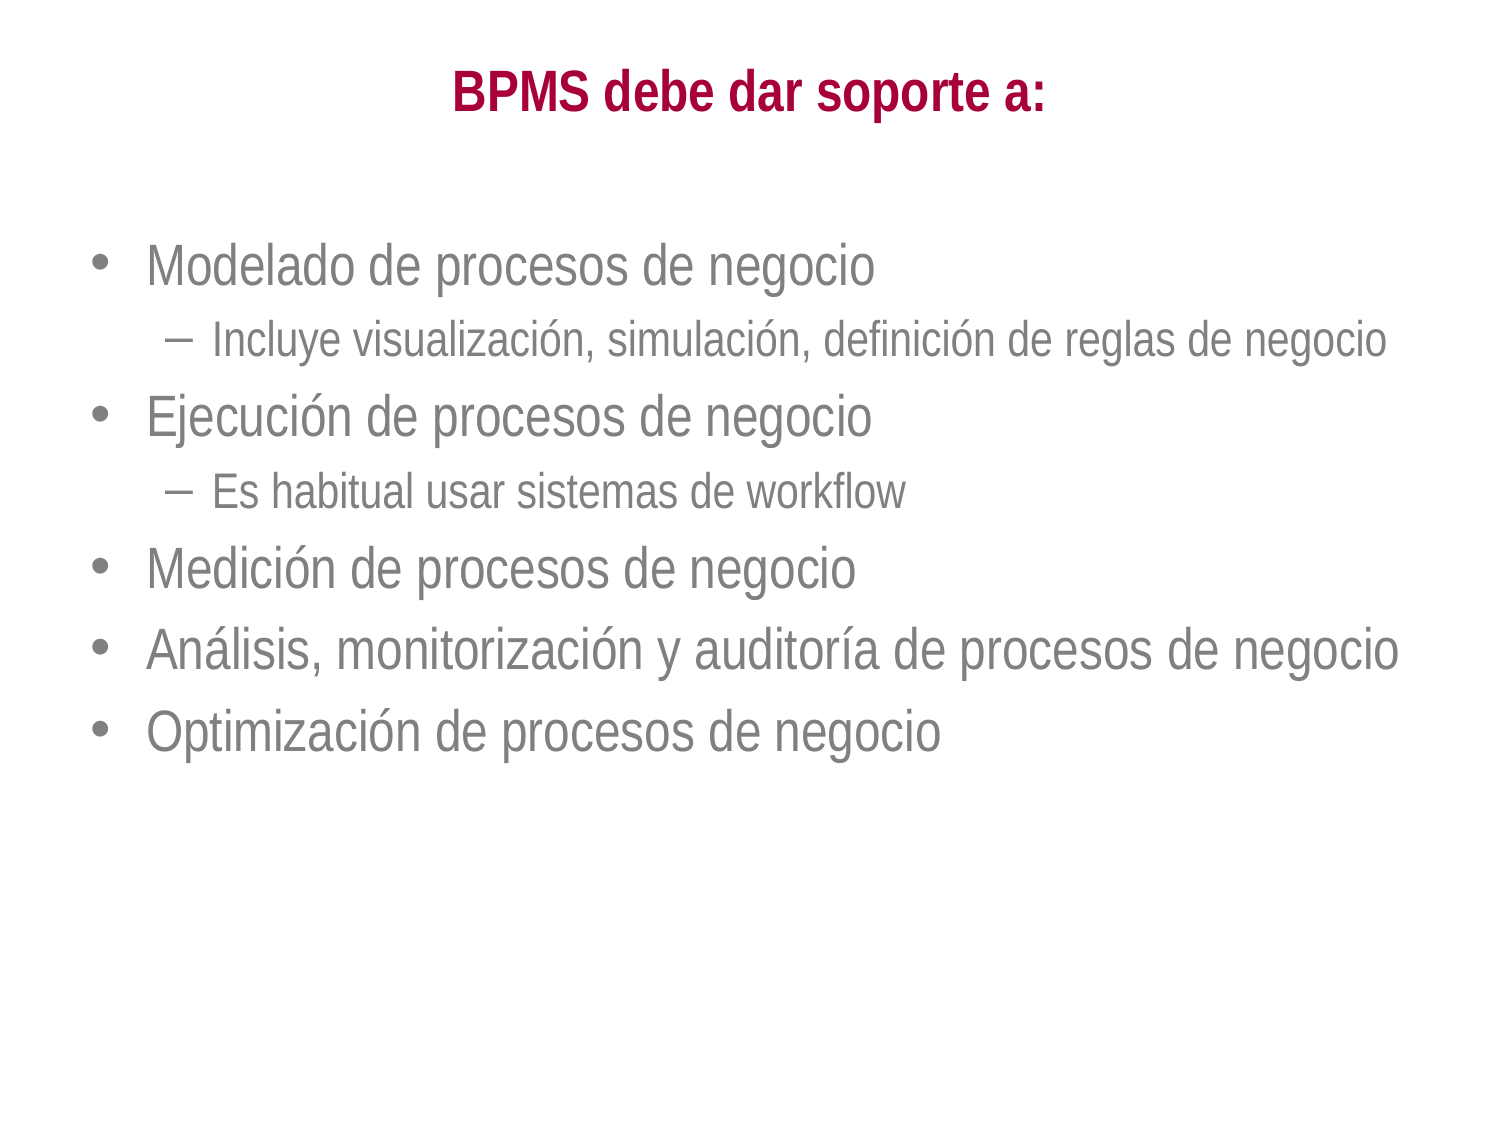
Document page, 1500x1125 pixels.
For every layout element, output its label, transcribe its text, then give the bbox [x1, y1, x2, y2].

title BPMS debe dar soporte a: [75, 45, 1425, 131]
list Modelado de procesos de negocio Incluye visualización, simulación, definición de reglas de negocio Ejecución de procesos de negocio Es habitual usar sistemas de workflow Medición de procesos de negocio Análisis, monitorización y auditoría de procesos de negocio Optimización de procesos de negocio [75, 219, 1425, 962]
